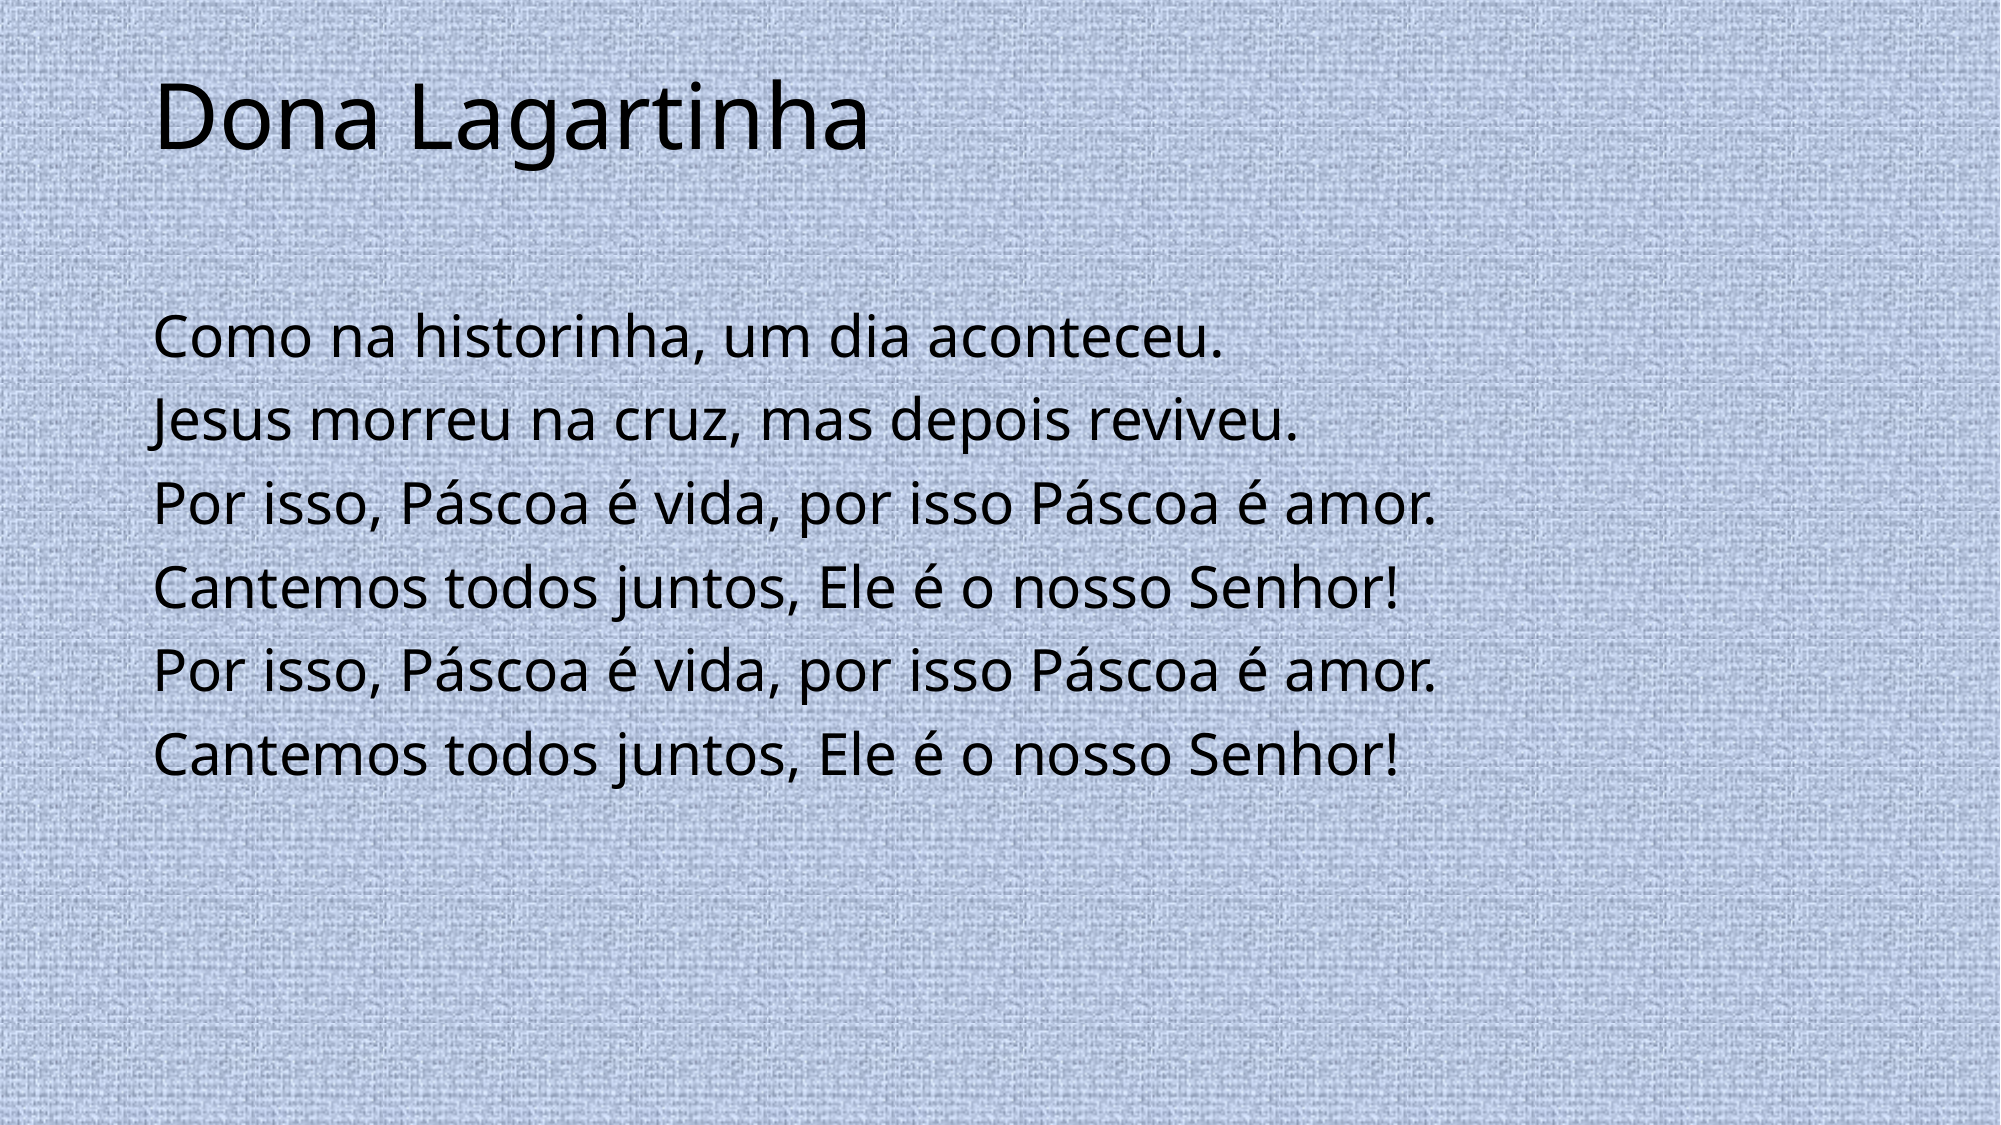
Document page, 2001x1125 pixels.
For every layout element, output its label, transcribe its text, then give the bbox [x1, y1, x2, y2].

list Como na historinha, um dia aconteceu. Jesus morreu na cruz, mas depois reviveu. Por isso, Páscoa é vida, por isso Páscoa é amor. Cantemos todos juntos, Ele é o nosso Senhor! Por isso, Páscoa é vida, por isso Páscoa é amor. Cantemos todos juntos, Ele é o nosso Senhor! [137, 299, 1863, 1014]
title Dona Lagartinha [137, 59, 1863, 180]
